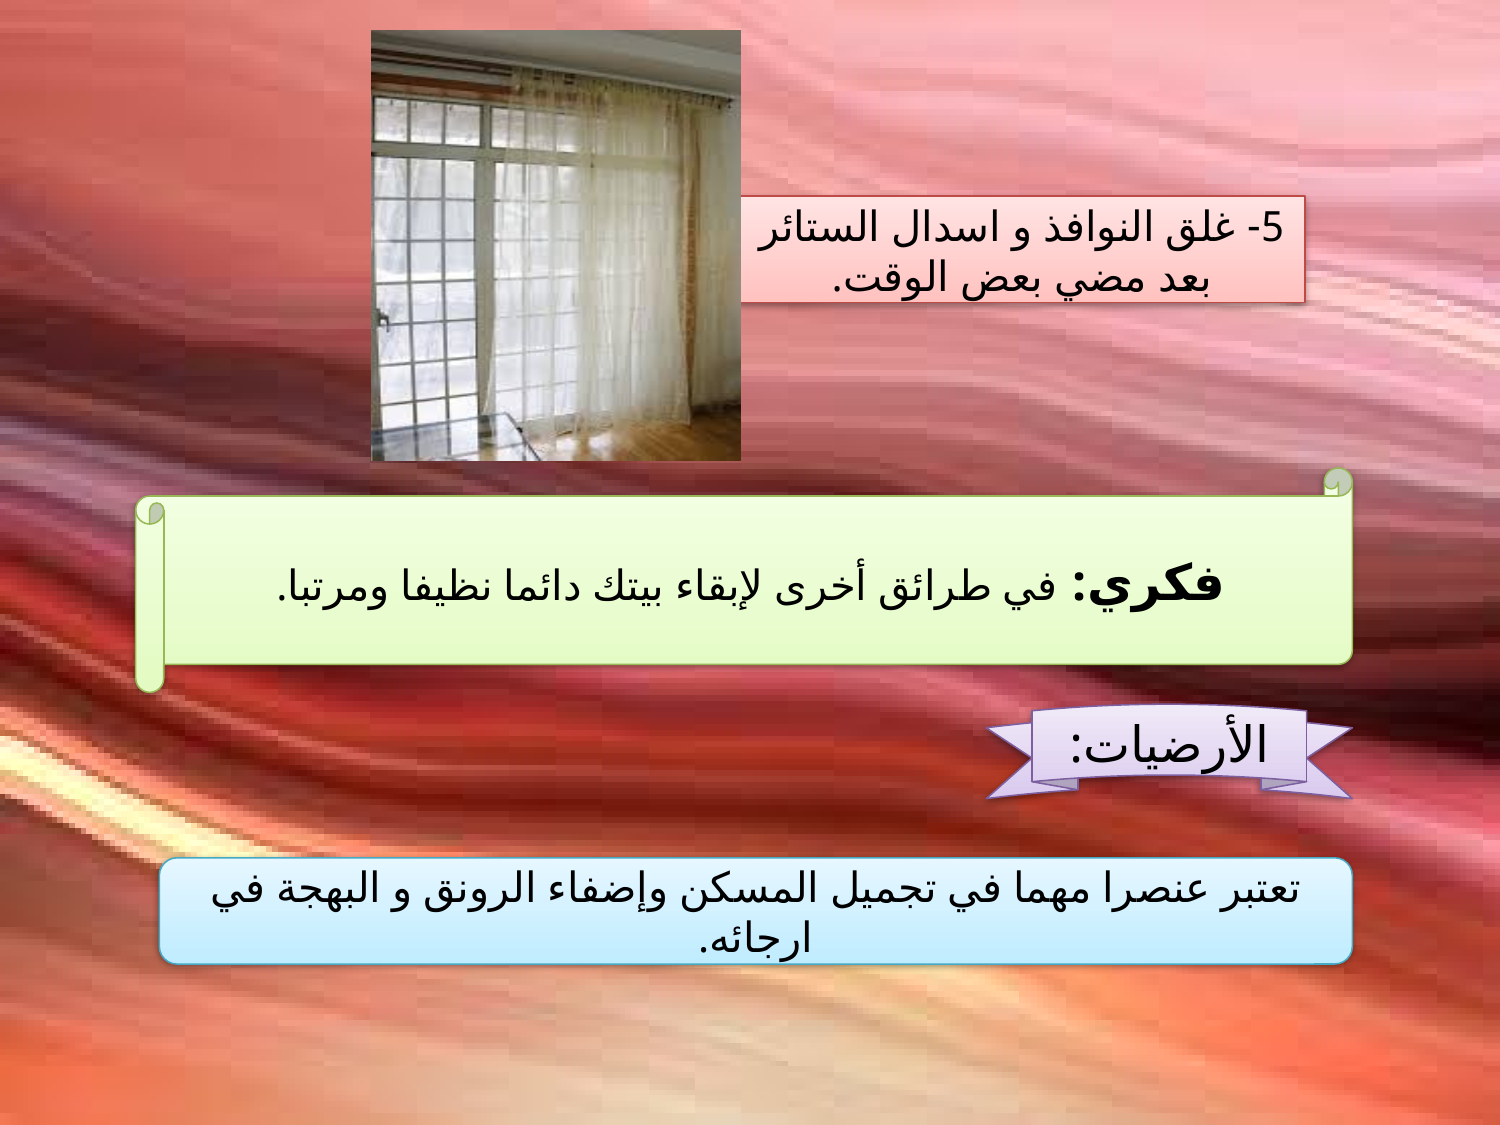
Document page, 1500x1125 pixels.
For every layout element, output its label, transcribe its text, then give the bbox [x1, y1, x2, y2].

text_box 5- غلق النوافذ و اسدال الستائر بعد مضي بعض الوقت. [744, 195, 1306, 303]
text_box فكري: في طرائق أخرى لإبقاء بيتك دائما نظيفا ومرتبا. [134, 467, 1354, 694]
text_box تعتبر عنصرا مهما في تجميل المسكن وإضفاء الرونق و البهجة في ارجائه. [158, 857, 1354, 965]
text_box الأرضيات: [985, 703, 1354, 800]
picture [0, 0, 1500, 1125]
